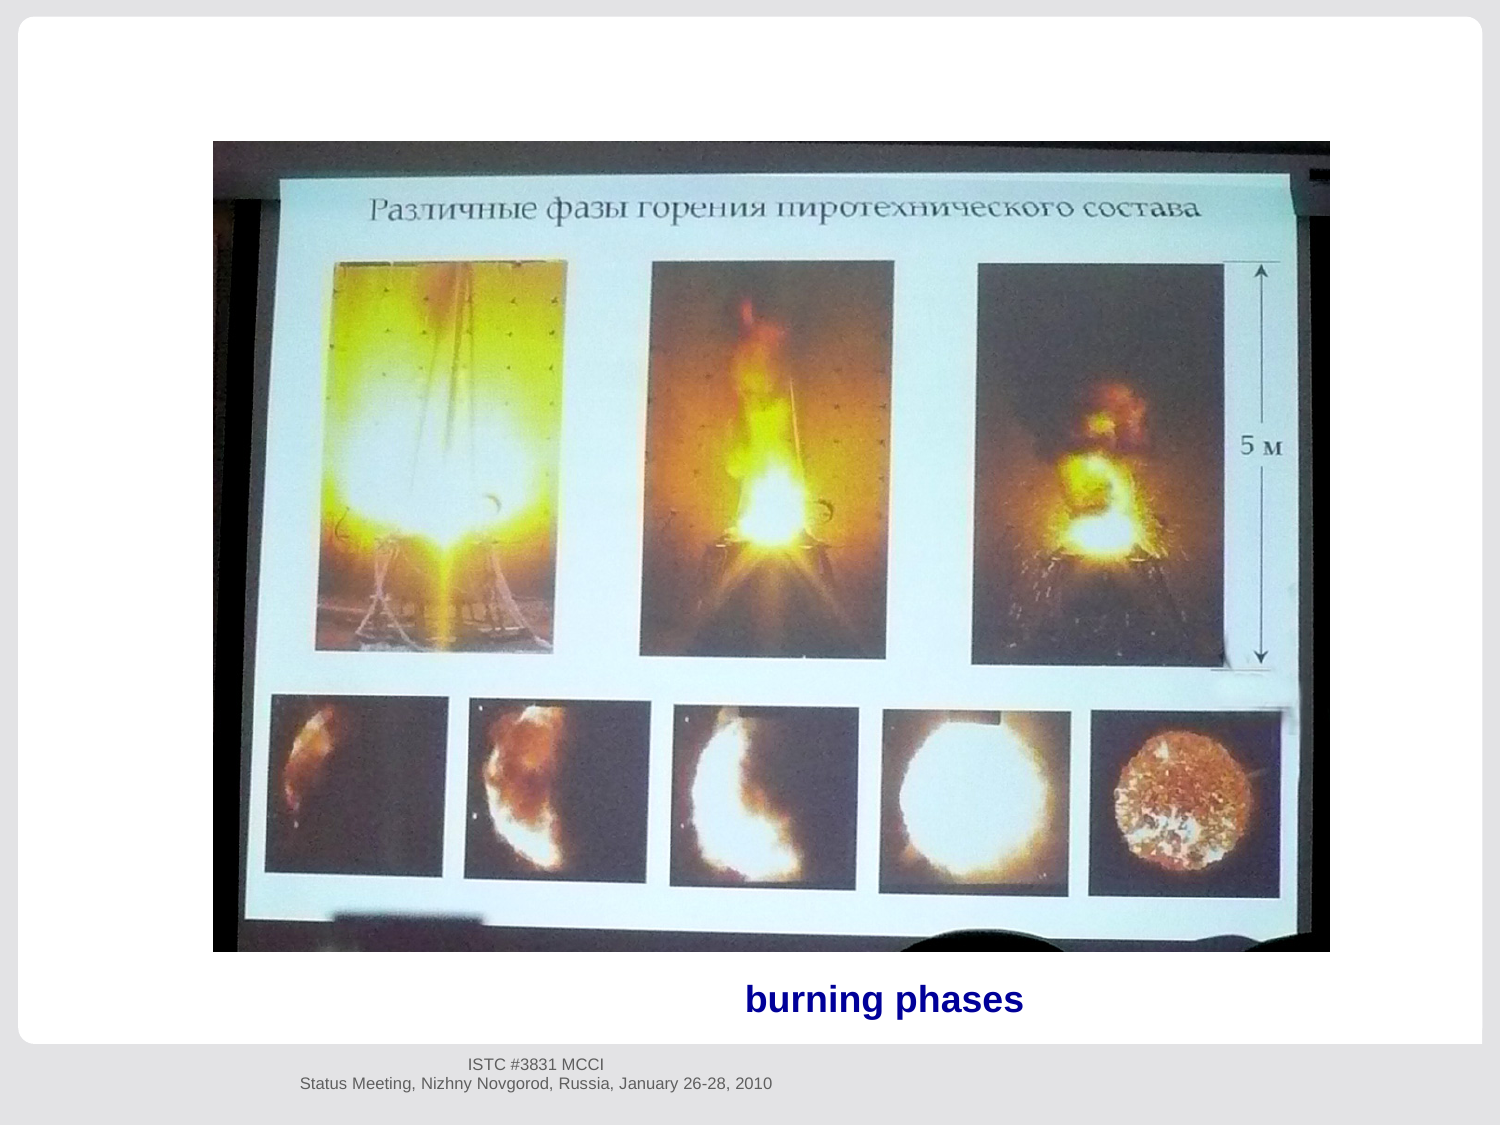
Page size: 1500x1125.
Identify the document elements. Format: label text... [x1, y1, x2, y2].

text_box burning phases [523, 976, 1246, 1019]
picture [212, 141, 1331, 953]
